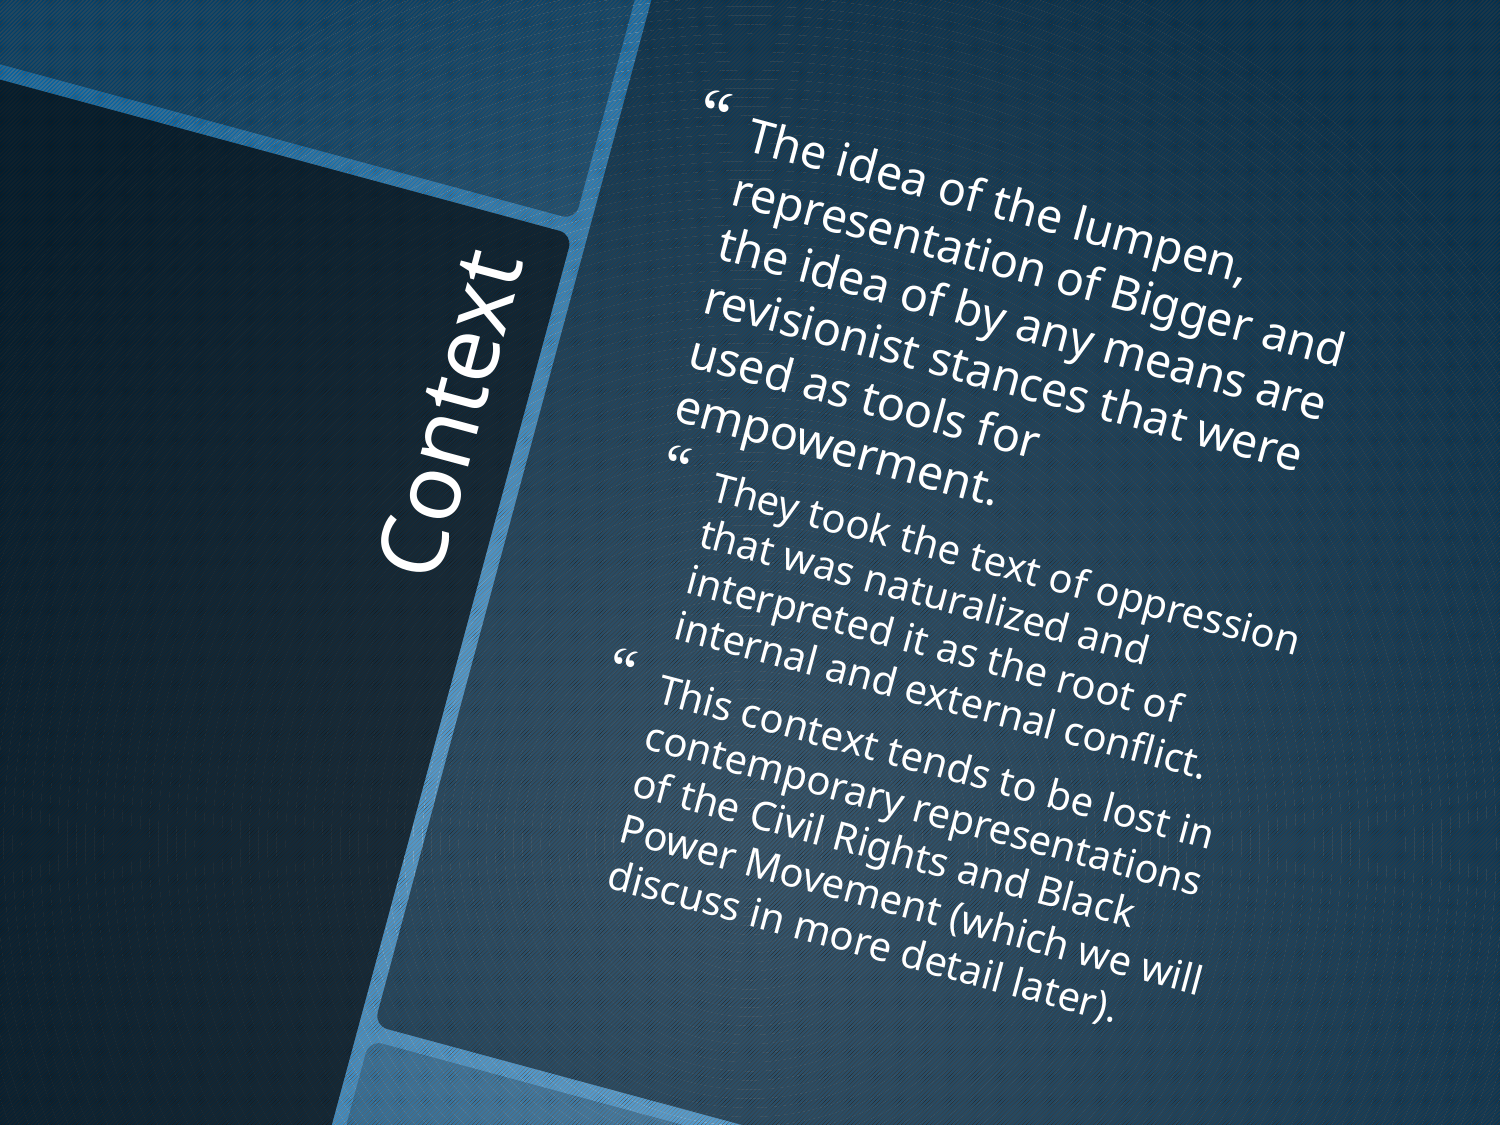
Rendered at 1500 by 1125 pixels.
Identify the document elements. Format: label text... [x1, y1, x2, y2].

list The idea of the lumpen, representation of Bigger and the idea of by any means are revisionist stances that were used as tools for empowerment. They took the text of oppression that was naturalized and interpreted it as the root of internal and external conflict. This context tends to be lost in contemporary representations of the Civil Rights and Black Power Movement (which we will discuss in more detail later). [475, 72, 1430, 1076]
title Context [69, 181, 554, 1056]
